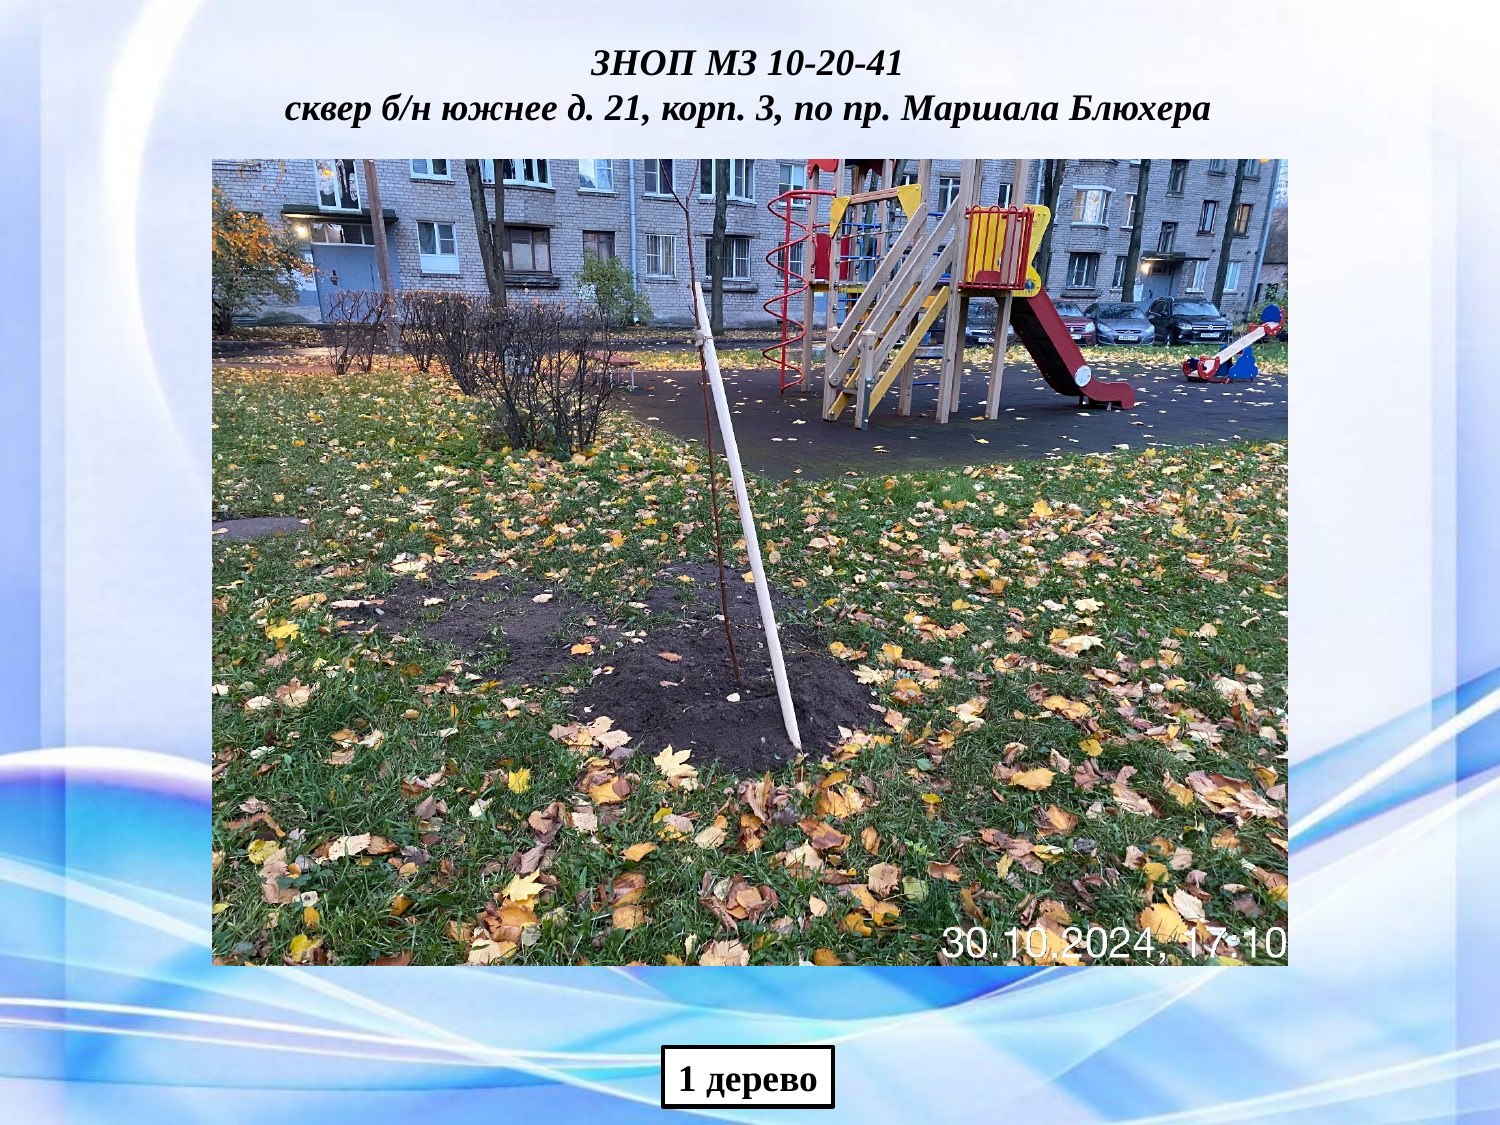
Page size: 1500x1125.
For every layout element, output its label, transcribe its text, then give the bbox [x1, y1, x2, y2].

text_box ЗНОП МЗ 10-20-41 сквер б/н южнее д. 21, корп. 3, по пр. Маршала Блюхера [0, 30, 1499, 136]
text_box 1 дерево [661, 1045, 835, 1109]
picture [0, 0, 1500, 1125]
